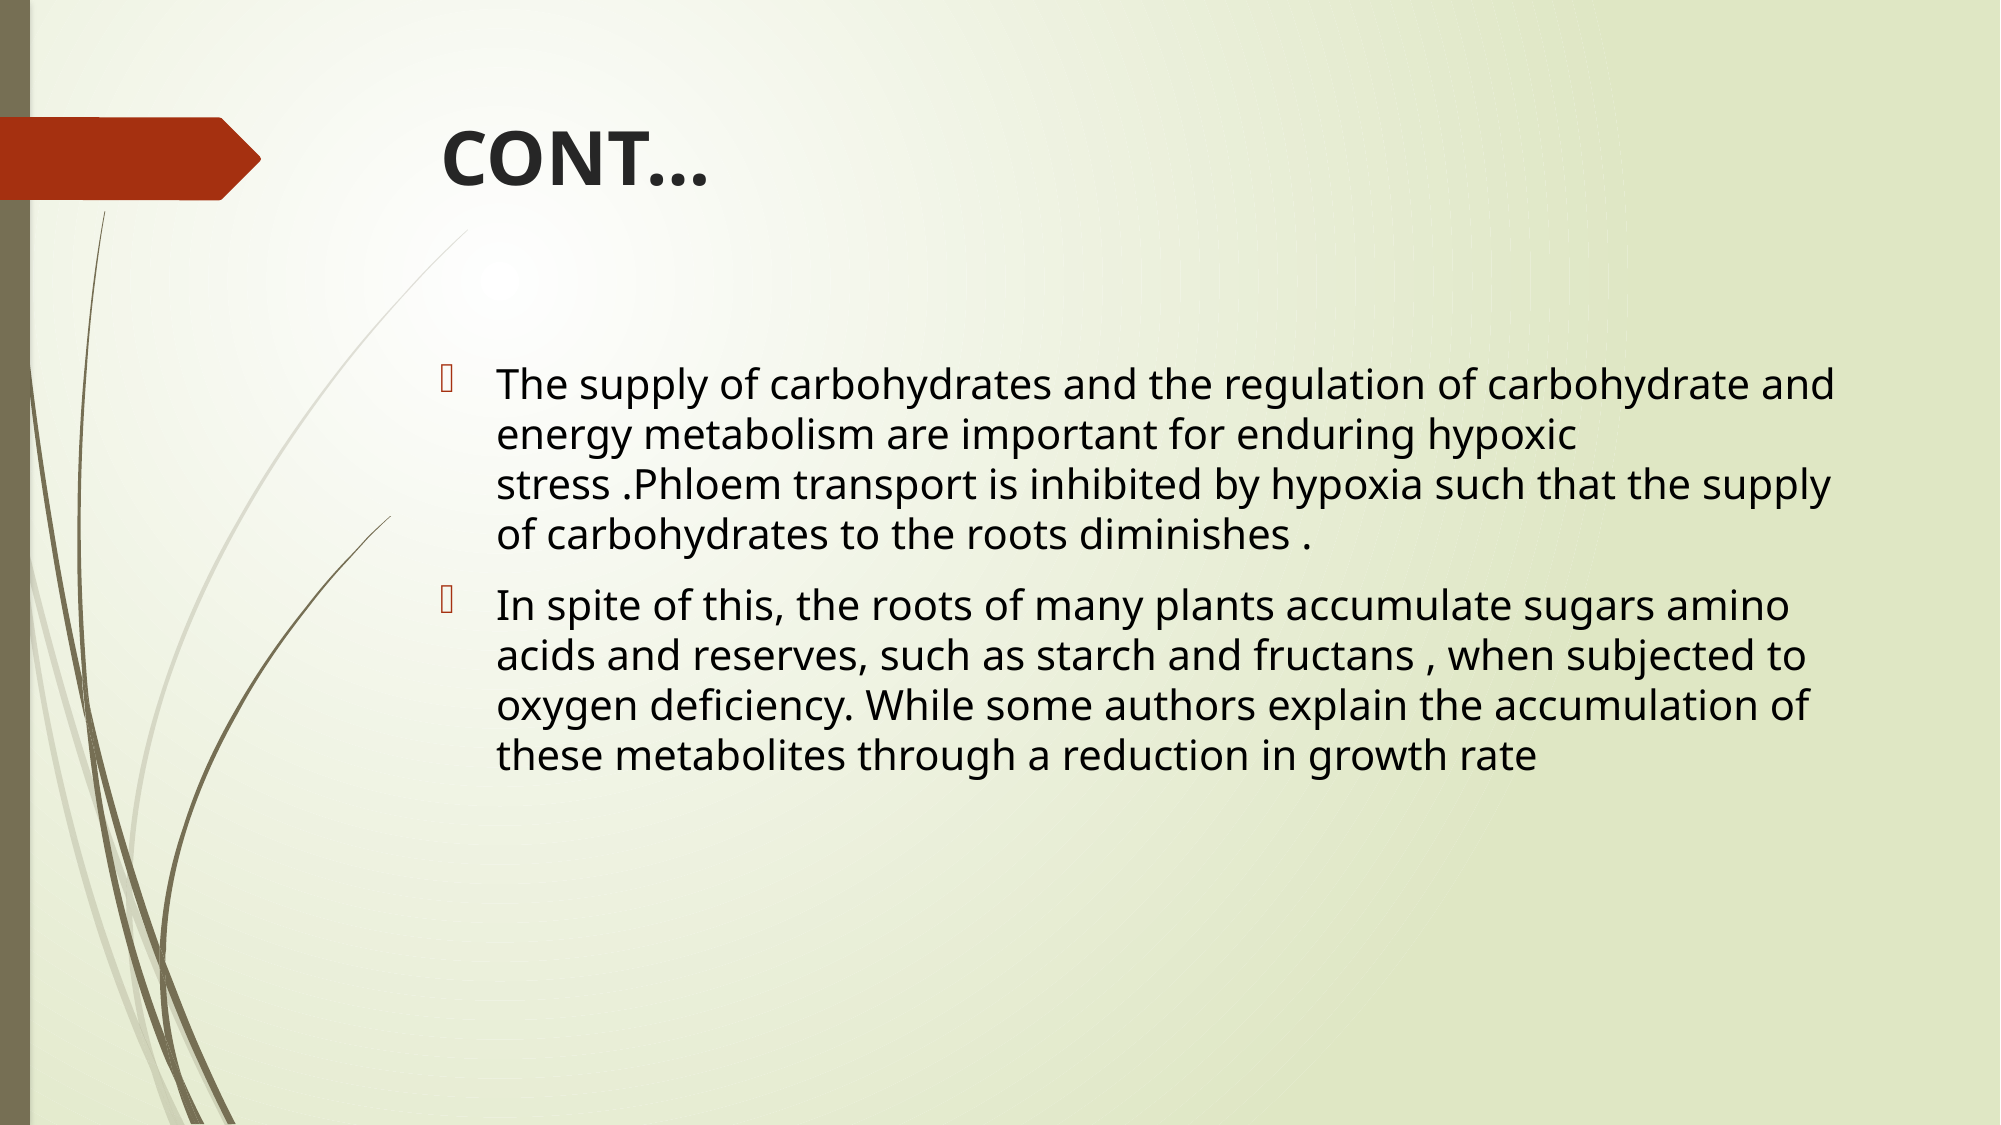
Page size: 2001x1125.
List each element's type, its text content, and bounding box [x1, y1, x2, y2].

title CONT… [425, 102, 1888, 313]
list The supply of carbohydrates and the regulation of carbohydrate and energy metabolism are important for enduring hypoxic stress .Phloem transport is inhibited by hypoxia such that the supply of carbohydrates to the roots diminishes . In spite of this, the roots of many plants accumulate sugars amino acids and reserves, such as starch and fructans , when subjected to oxygen deﬁciency. While some authors explain the accumulation of these metabolites through a reduction in growth rate [424, 350, 1888, 970]
